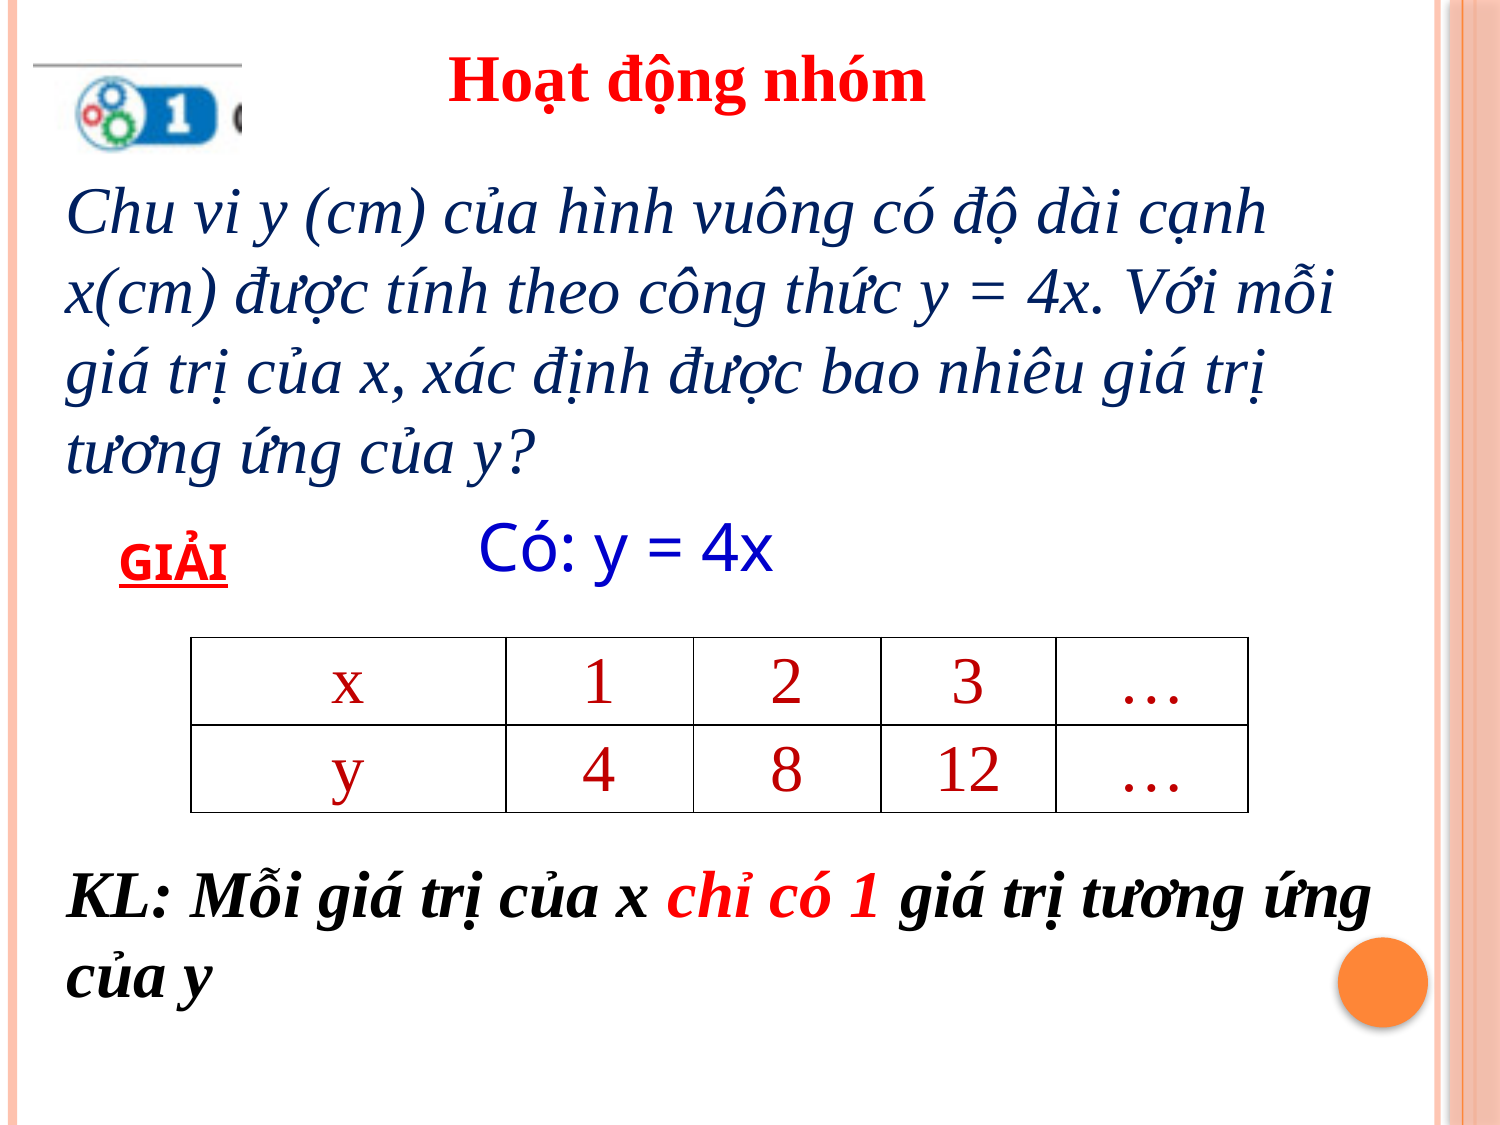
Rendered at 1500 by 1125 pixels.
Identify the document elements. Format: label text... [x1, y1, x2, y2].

text_box GIẢI [103, 522, 379, 598]
text_box Hoạt động nhóm [416, 27, 1455, 123]
table_cell y [192, 726, 505, 812]
table_cell 12 [882, 726, 1055, 812]
table_cell … [1057, 726, 1247, 812]
table_header 3 [882, 638, 1055, 724]
table_header 1 [507, 638, 693, 724]
picture [33, 59, 242, 161]
table_header 2 [694, 638, 880, 724]
text_box KL: Mỗi giá trị của x chỉ có 1 giá trị tương ứng của y [51, 843, 1439, 1019]
table_header … [1057, 638, 1247, 724]
table_cell 4 [507, 726, 693, 812]
text_box Có: y = 4x [462, 497, 850, 593]
text_box Chu vi y (cm) của hình vuông có độ dài cạnh x(cm) được tính theo công thức y = 4x. Với mỗi giá trị của x, xác định được bao nhiêu giá trị tương ứng của y? [50, 159, 1422, 495]
table_cell 8 [694, 726, 880, 812]
table_header x [192, 638, 505, 724]
